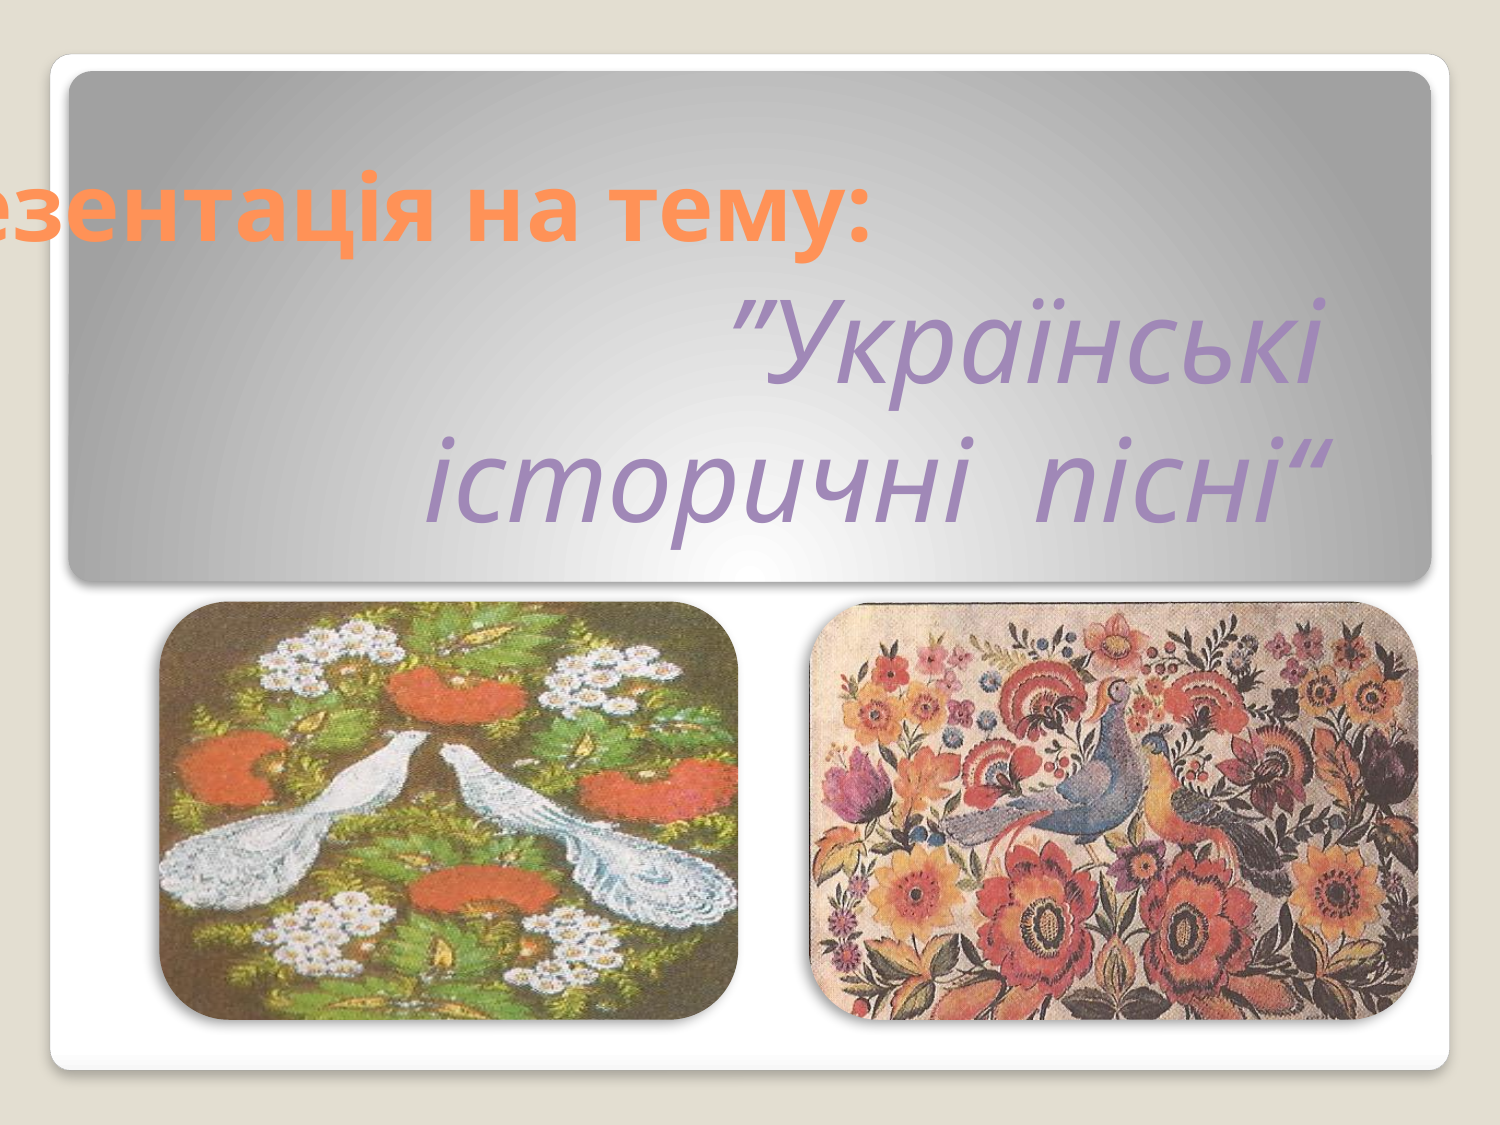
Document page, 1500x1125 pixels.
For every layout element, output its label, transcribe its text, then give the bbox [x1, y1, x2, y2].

picture [159, 601, 739, 1020]
title Презентація на тему: [0, 0, 905, 268]
subtitle ”Українські історичні пісні“ [289, 267, 1340, 555]
picture [808, 601, 1419, 1020]
